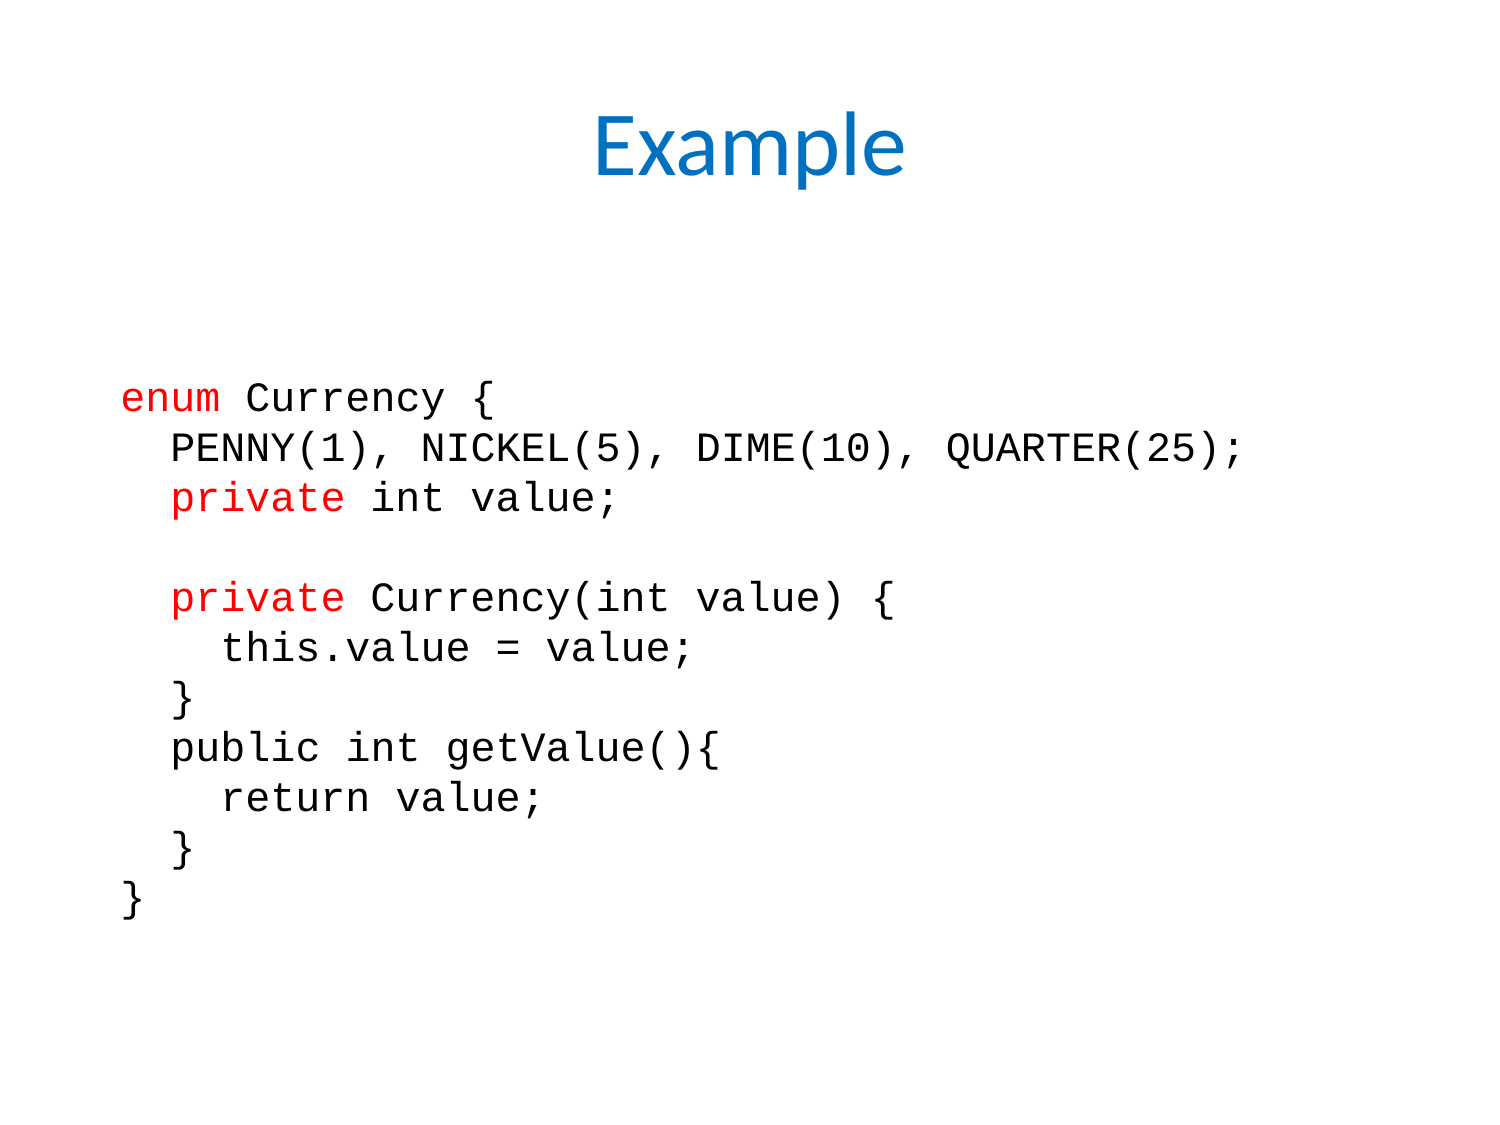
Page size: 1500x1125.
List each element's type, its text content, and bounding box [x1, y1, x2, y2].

text_box enum Currency { PENNY(1), NICKEL(5), DIME(10), QUARTER(25); private int value; private Currency(int value) { this.value = value; } public int getValue(){ return value; } } [105, 362, 1261, 978]
title Example [75, 45, 1425, 233]
